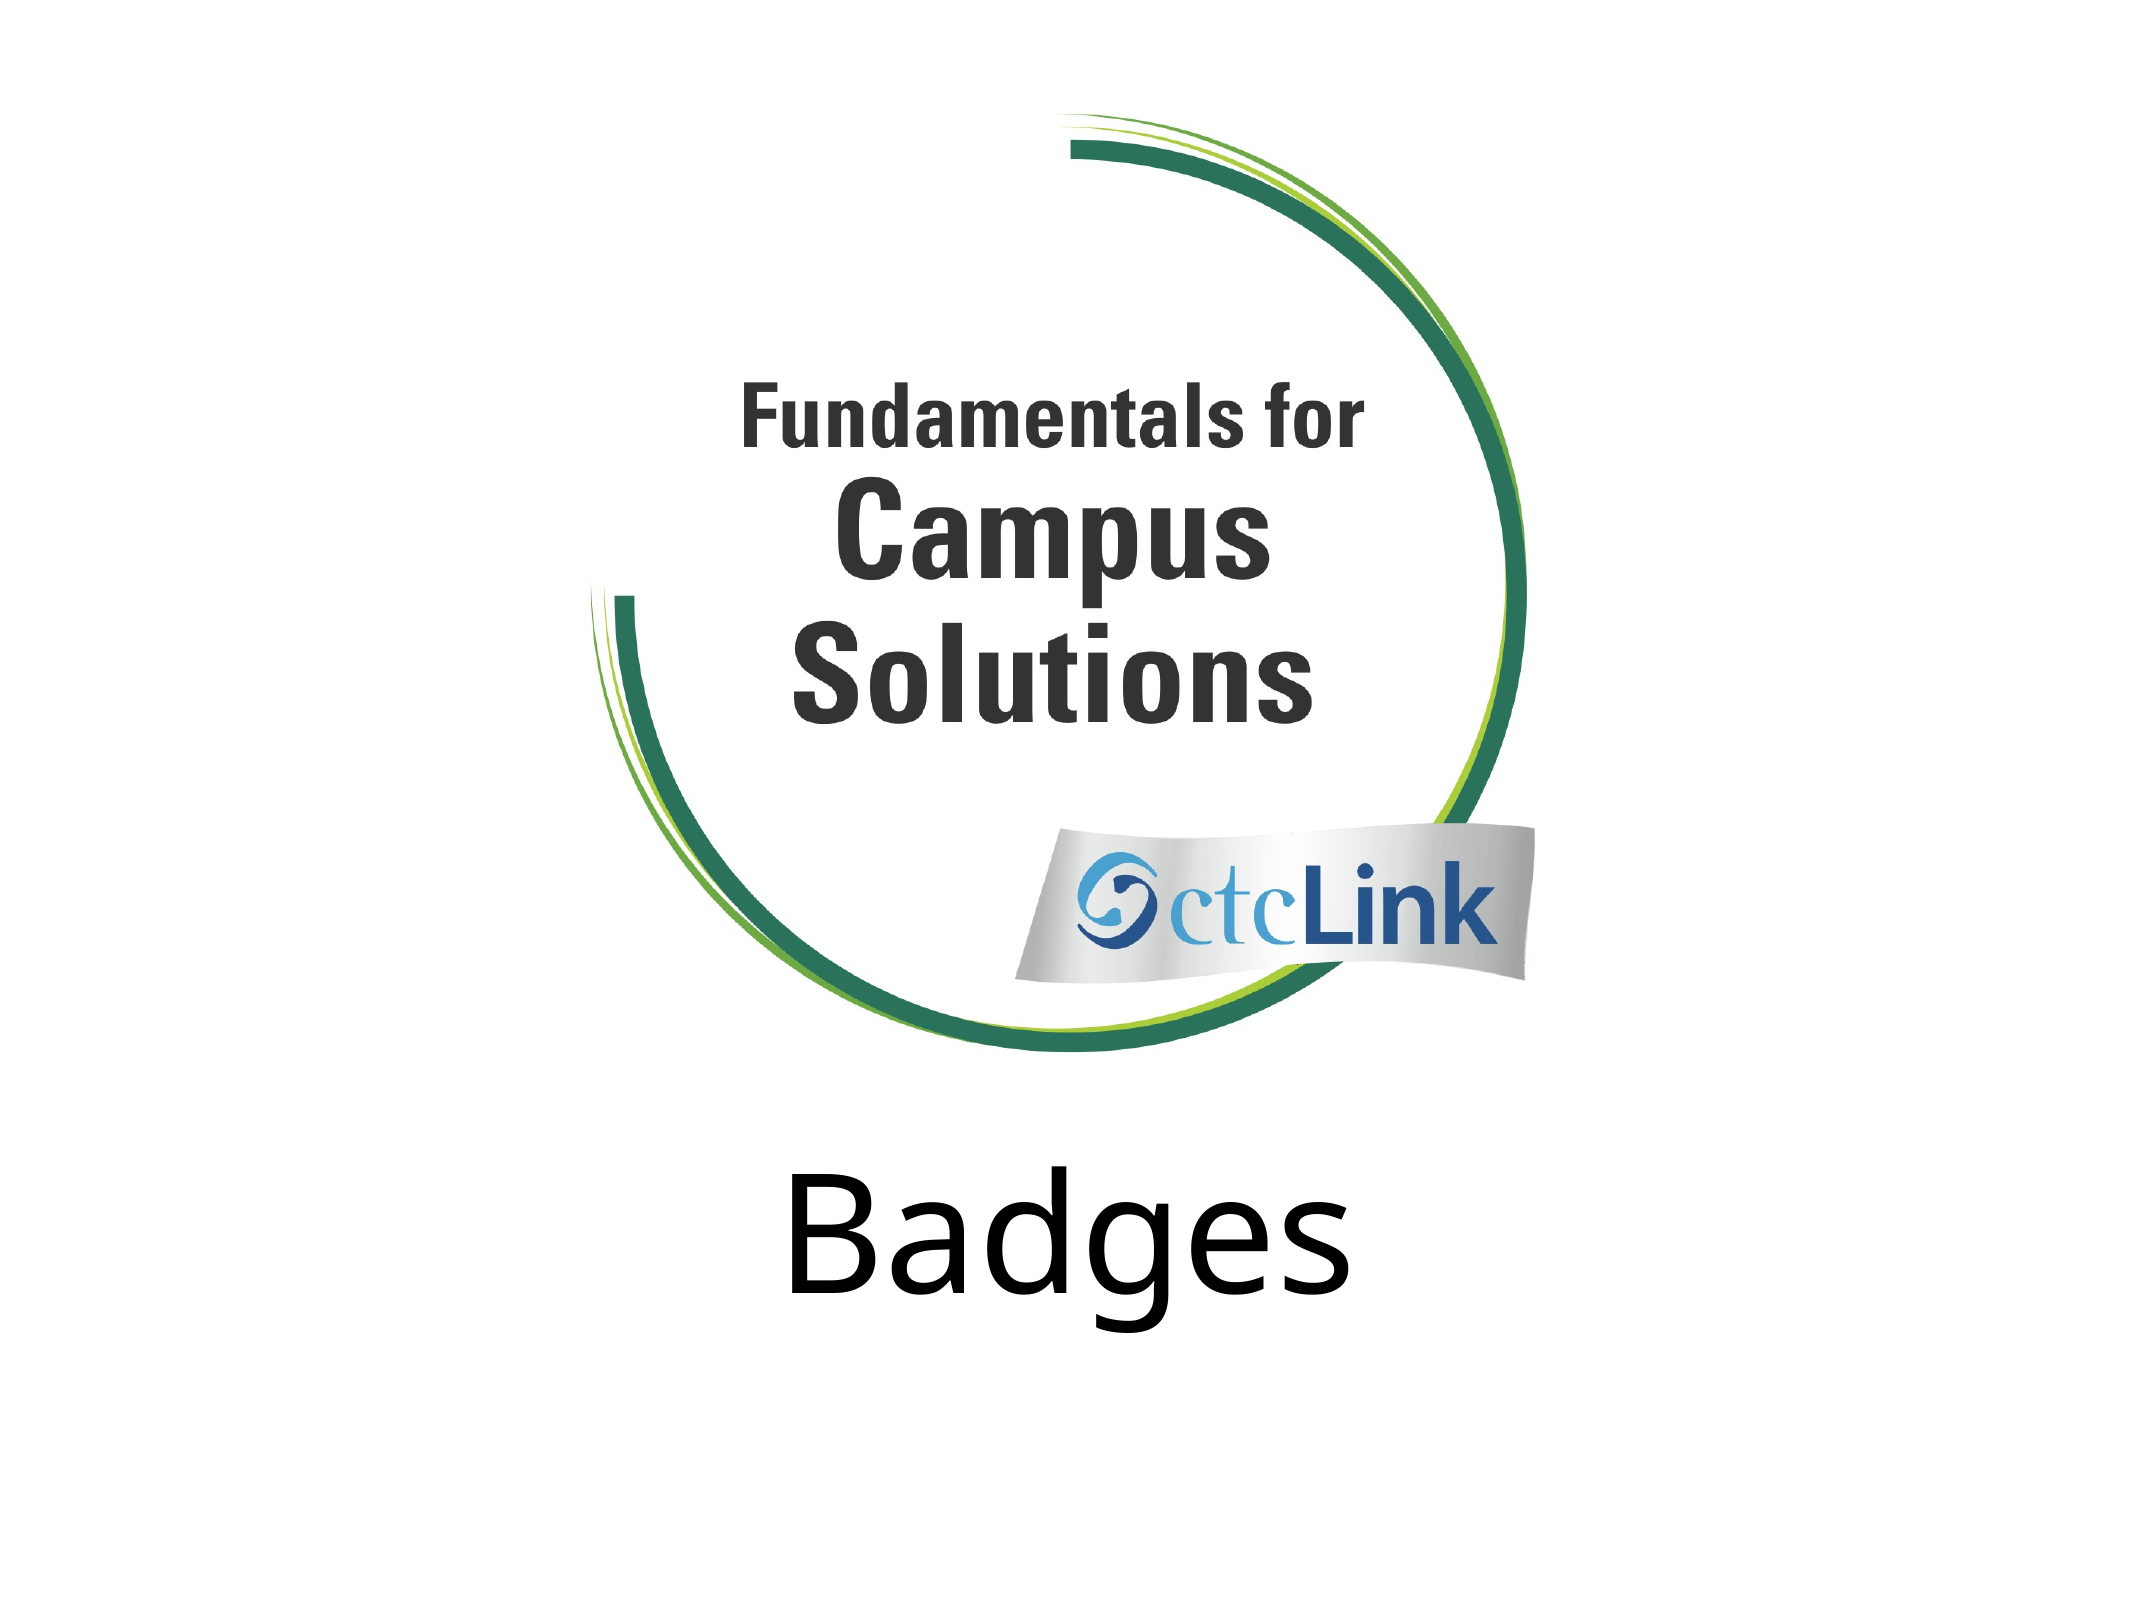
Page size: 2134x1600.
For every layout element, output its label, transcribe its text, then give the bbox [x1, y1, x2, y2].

title Badges [207, 1101, 1926, 1336]
picture [572, 103, 1560, 1076]
